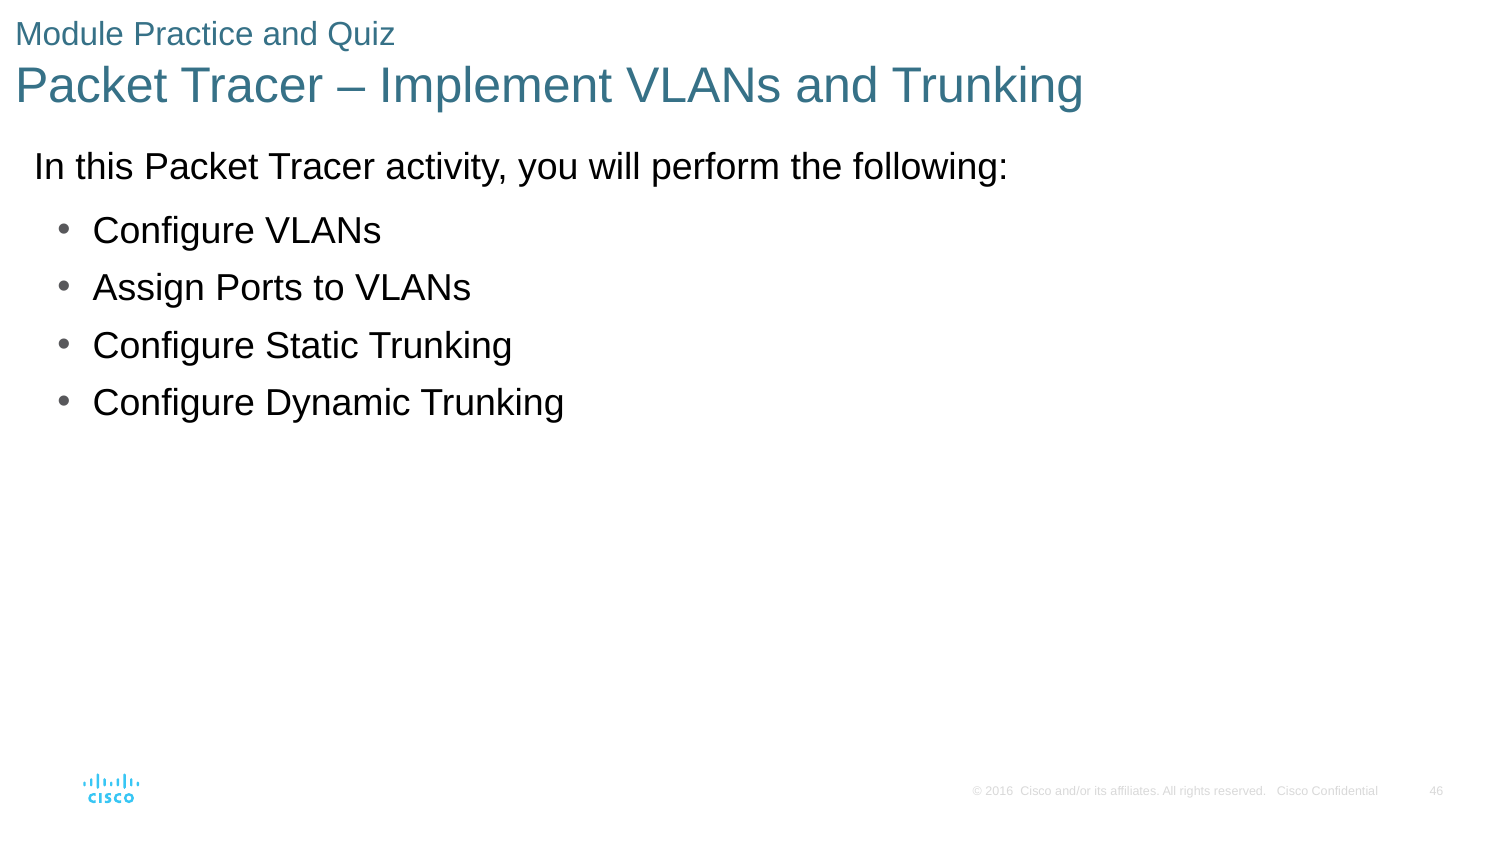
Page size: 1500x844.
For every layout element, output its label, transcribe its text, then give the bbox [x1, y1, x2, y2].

title Module Practice and Quiz Packet Tracer – Implement VLANs and Trunking [0, 0, 1500, 125]
list In this Packet Tracer activity, you will perform the following: Configure VLANs Assign Ports to VLANs Configure Static Trunking Configure Dynamic Trunking [19, 134, 1461, 758]
